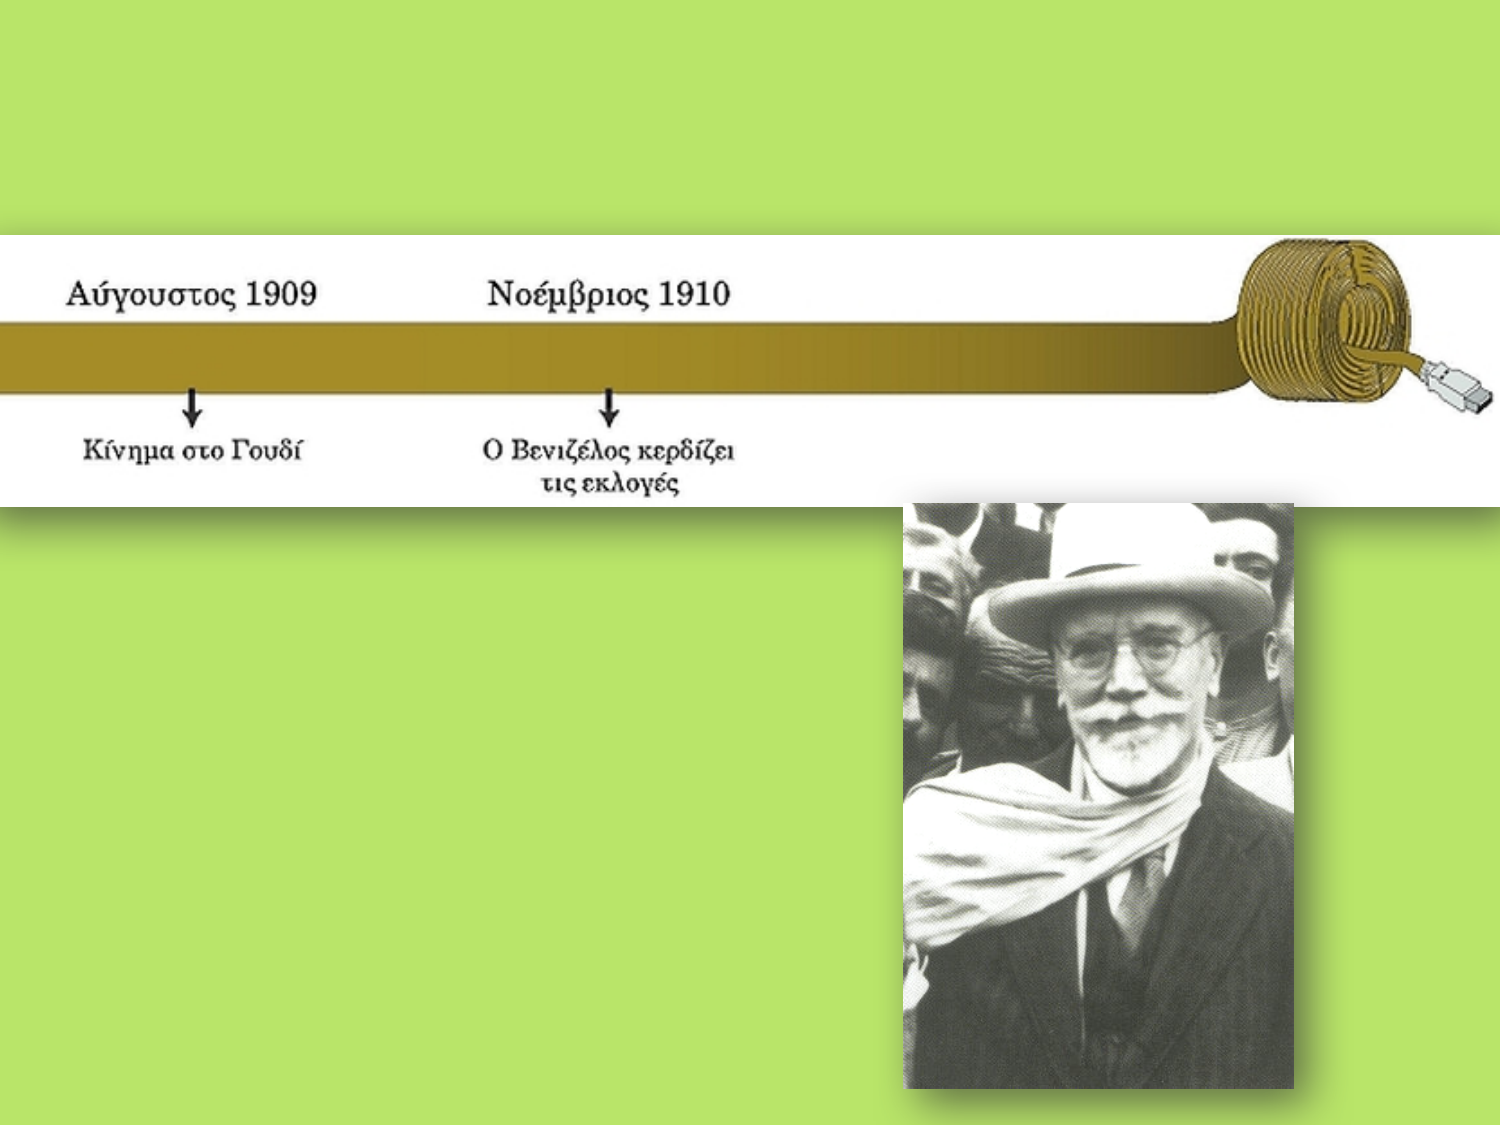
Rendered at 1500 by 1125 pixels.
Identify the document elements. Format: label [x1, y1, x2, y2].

picture [0, 234, 1500, 1089]
